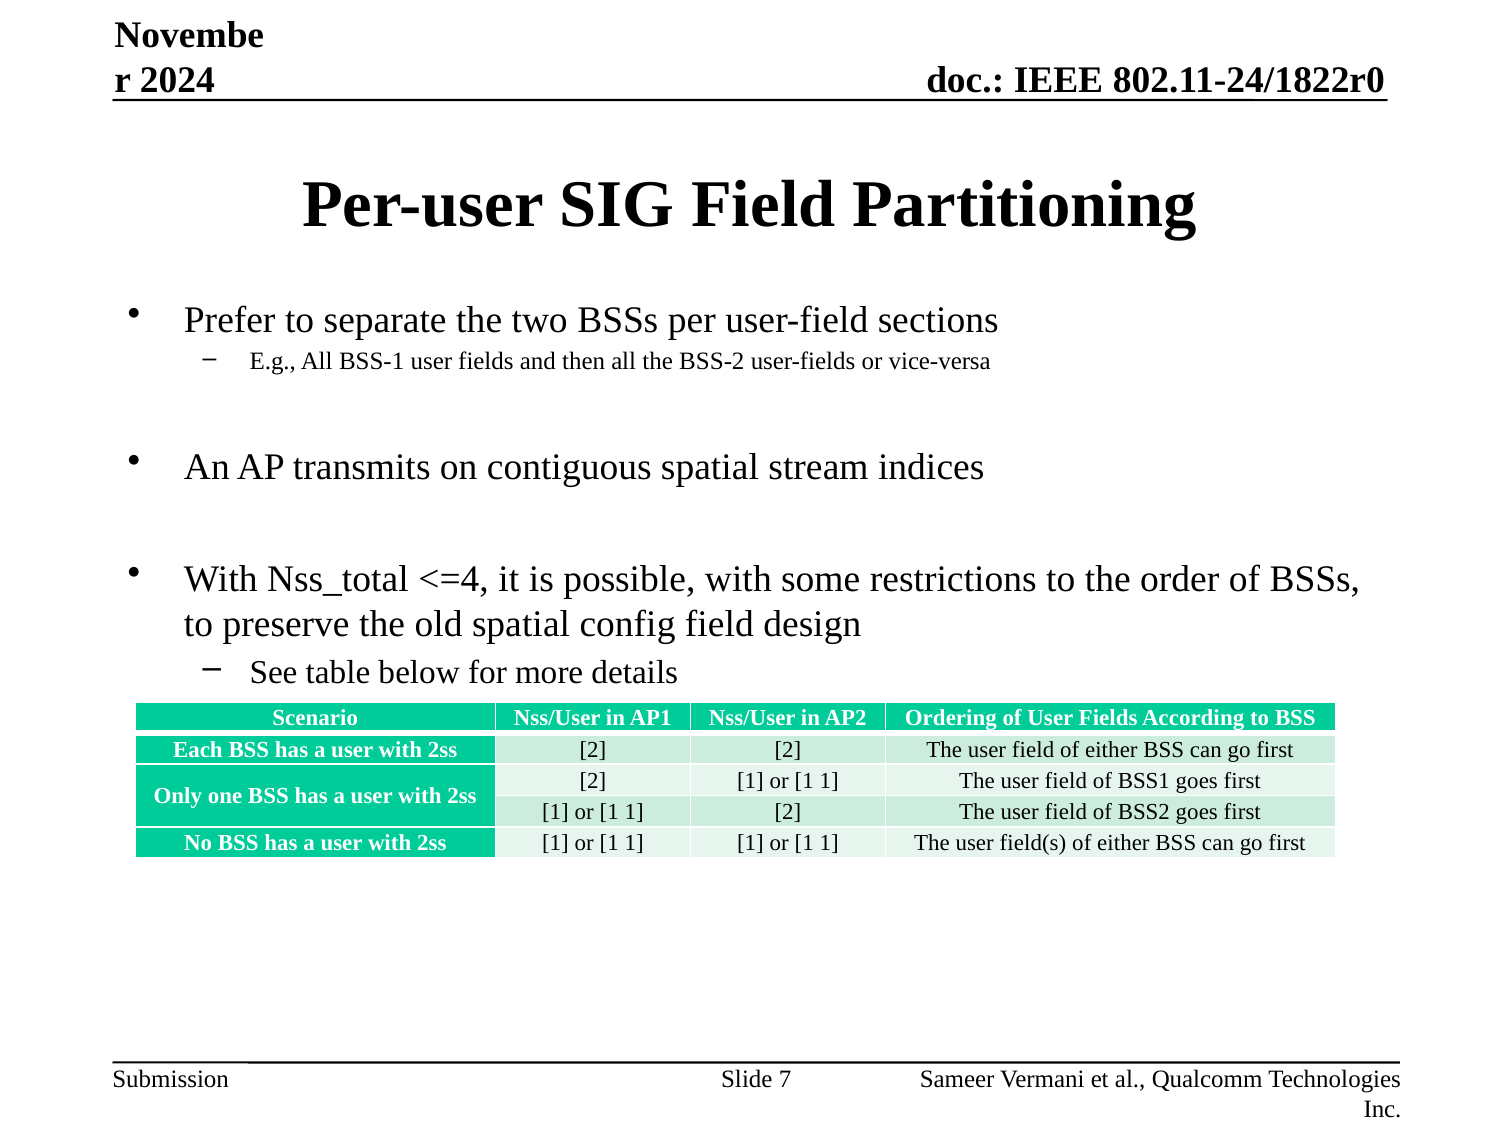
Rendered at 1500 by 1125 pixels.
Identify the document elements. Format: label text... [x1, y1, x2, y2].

table_cell The user field of BSS1 goes first [886, 765, 1335, 795]
footer Sameer Vermani et al., Qualcomm Technologies Inc. [892, 1061, 1402, 1093]
table_cell No BSS has a user with 2ss [136, 828, 495, 857]
table_cell [2] [691, 796, 885, 826]
list Prefer to separate the two BSSs per user-field sections E.g., All BSS-1 user fields and then all the BSS-2 user-fields or vice-versa An AP transmits on contiguous spatial stream indices With Nss_total <=4, it is possible, with some restrictions to the order of BSSs, to preserve the old spatial config field design See table below for more details [112, 288, 1388, 1001]
title Per-user SIG Field Partitioning [112, 112, 1388, 288]
table_cell [2] [496, 736, 690, 763]
table_cell The user field of BSS2 goes first [886, 796, 1335, 826]
table_cell [1] or [1 1] [496, 828, 690, 857]
table_cell [2] [691, 736, 885, 763]
table_header Scenario [136, 703, 495, 730]
table_header Nss/User in AP2 [691, 703, 885, 730]
table_cell [2] [496, 765, 690, 795]
table_cell Only one BSS has a user with 2ss [136, 765, 495, 826]
table_cell [1] or [1 1] [496, 796, 690, 826]
slide_number Slide 7 [712, 1061, 800, 1093]
table_cell The user field(s) of either BSS can go first [886, 828, 1335, 857]
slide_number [114, 54, 272, 101]
table_cell [1] or [1 1] [691, 765, 885, 795]
table_cell [1] or [1 1] [691, 828, 885, 857]
table_cell The user field of either BSS can go first [886, 736, 1335, 763]
table_header Ordering of User Fields According to BSS [886, 703, 1335, 730]
table_header Nss/User in AP1 [496, 703, 690, 730]
table_cell Each BSS has a user with 2ss [136, 736, 495, 763]
